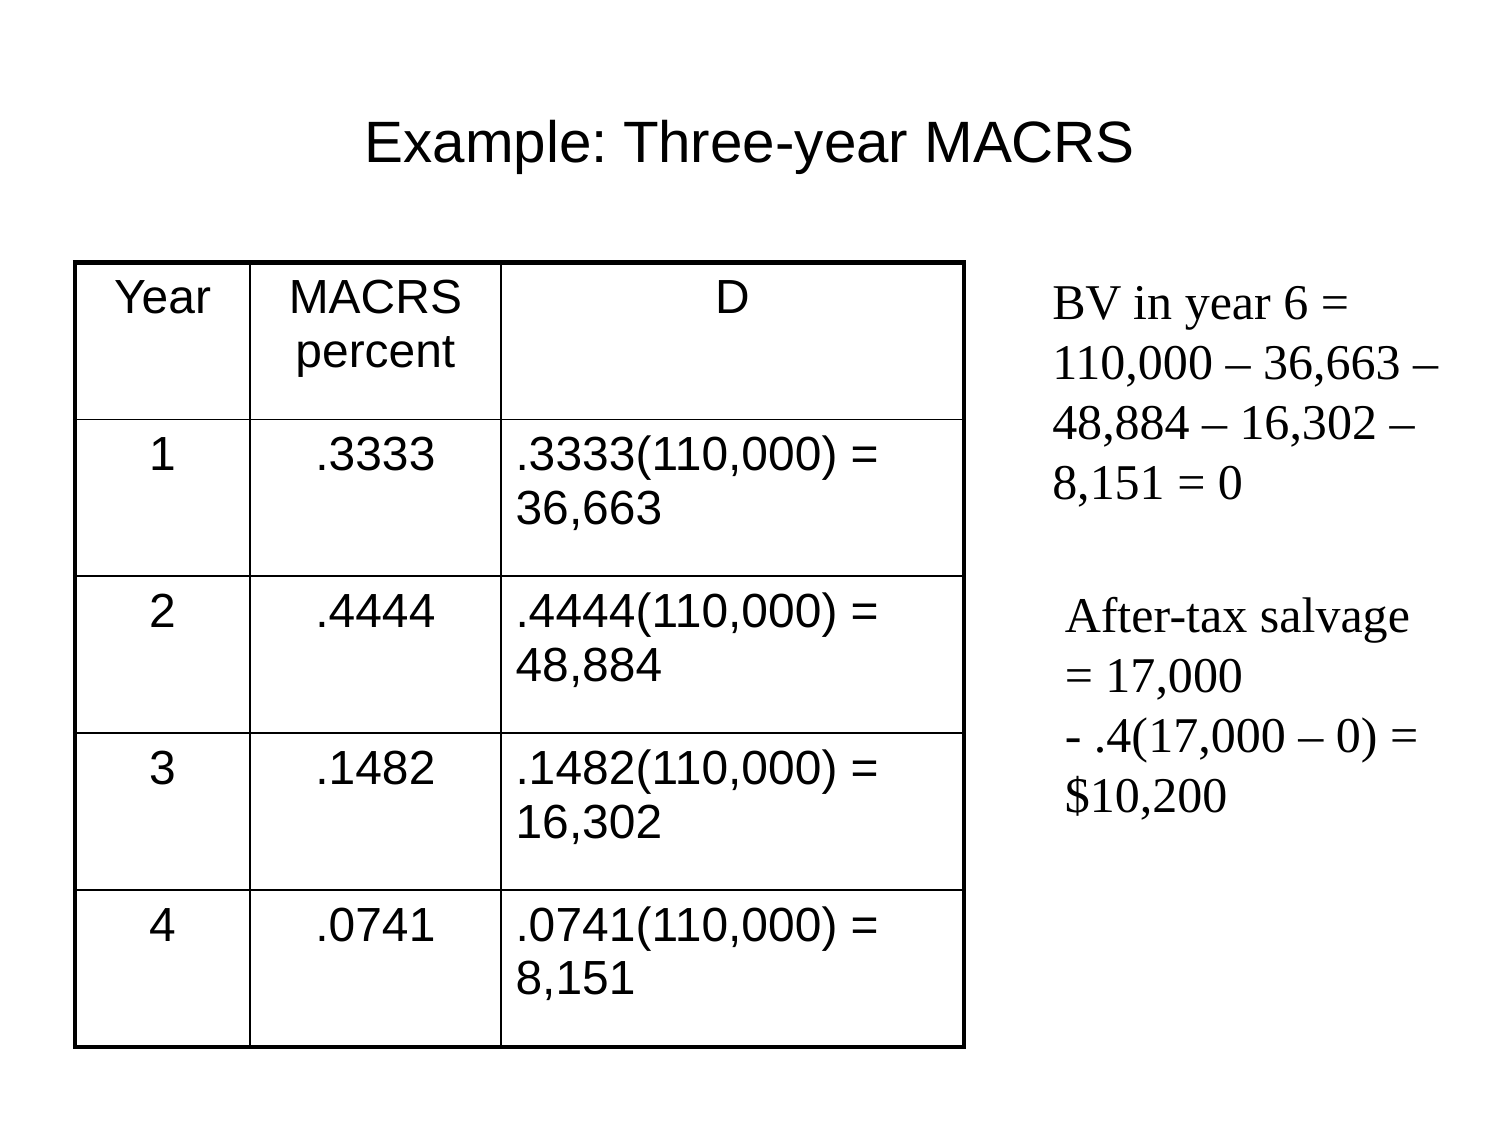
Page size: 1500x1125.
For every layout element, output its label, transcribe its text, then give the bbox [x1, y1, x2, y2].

table_cell 3 [77, 734, 249, 889]
table_cell .0741 [251, 891, 500, 1045]
table_header Year [77, 265, 249, 419]
table_cell 2 [77, 577, 249, 732]
table_cell .4444 [251, 577, 500, 732]
table_header D [502, 265, 962, 419]
table_cell .1482 [251, 734, 500, 889]
table_cell .1482(110,000) = 16,302 [502, 734, 962, 889]
table_cell .4444(110,000) = 48,884 [502, 577, 962, 732]
table_cell .3333 [251, 420, 500, 575]
table_cell .3333(110,000) = 36,663 [502, 420, 962, 575]
table_cell 1 [77, 420, 249, 575]
text_box After-tax salvage = 17,000 - .4(17,000 – 0) = $10,200 [1049, 574, 1438, 830]
table_cell 4 [77, 891, 249, 1045]
title Example: Three-year MACRS [74, 44, 1426, 233]
text_box BV in year 6 = 110,000 – 36,663 – 48,884 – 16,302 – 8,151 = 0 [1037, 262, 1463, 518]
table_header MACRS percent [251, 265, 500, 419]
table_cell .0741(110,000) = 8,151 [502, 891, 962, 1045]
